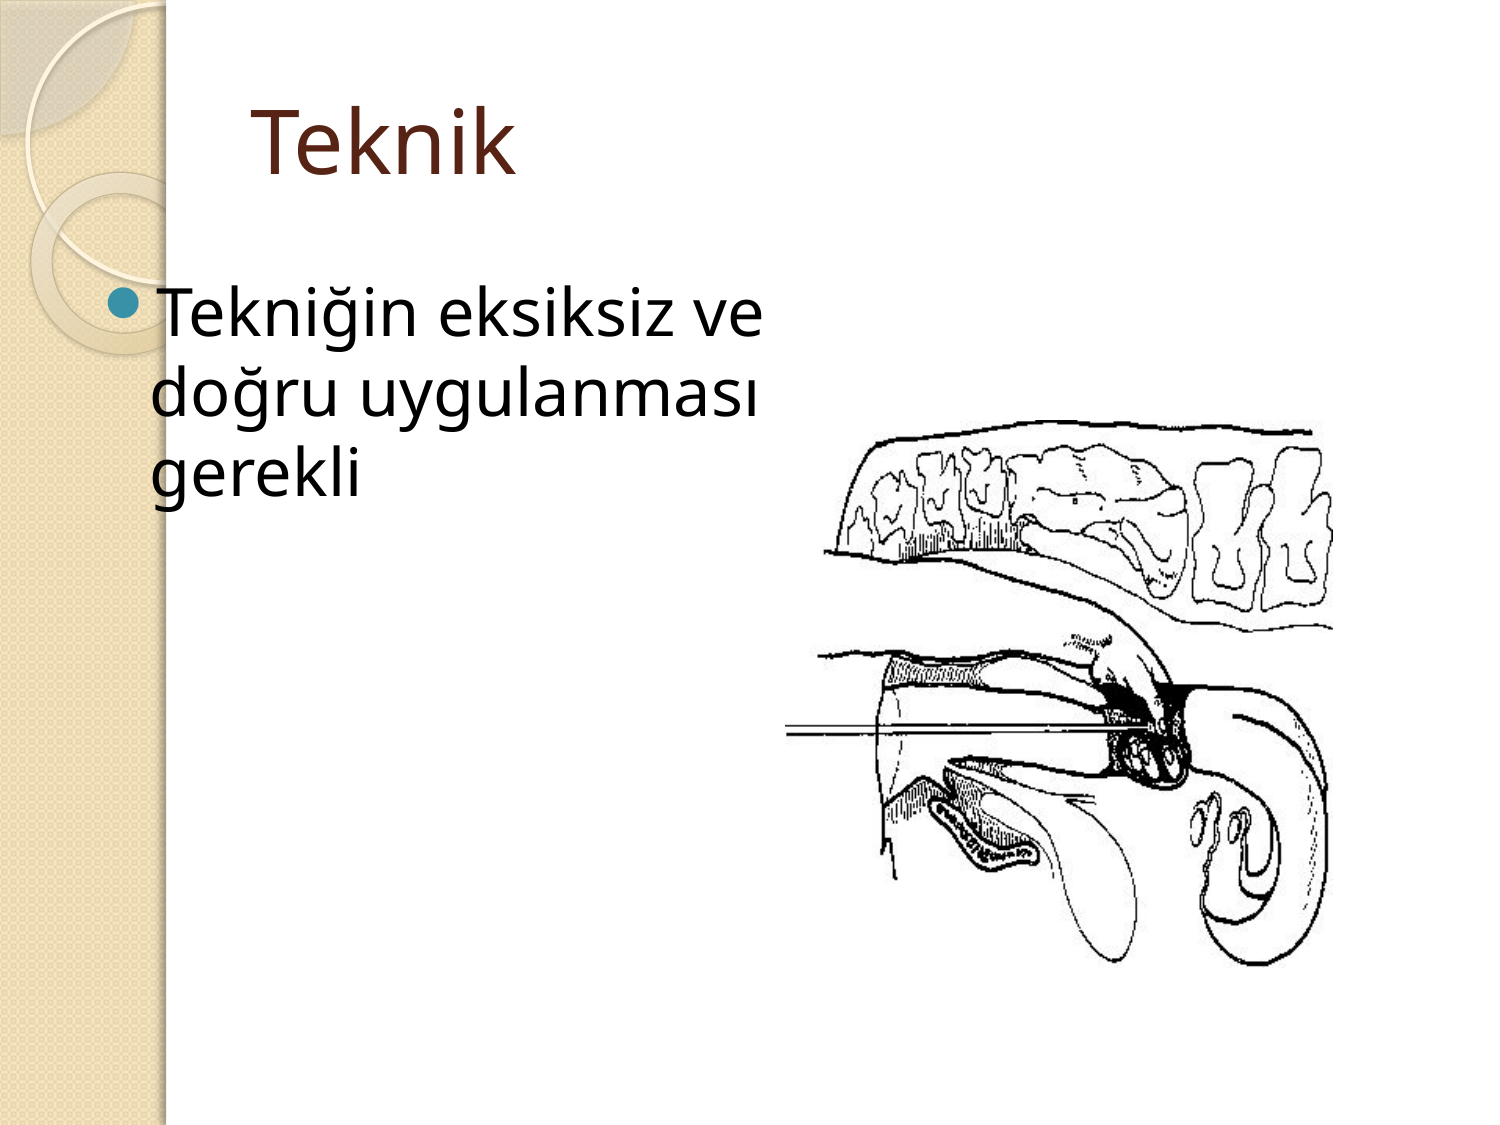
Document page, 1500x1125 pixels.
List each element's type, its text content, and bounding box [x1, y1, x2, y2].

title Teknik [235, 45, 1466, 233]
list Tekniğin eksiksiz ve doğru uygulanması gerekli [75, 262, 916, 1005]
picture [785, 420, 1333, 968]
